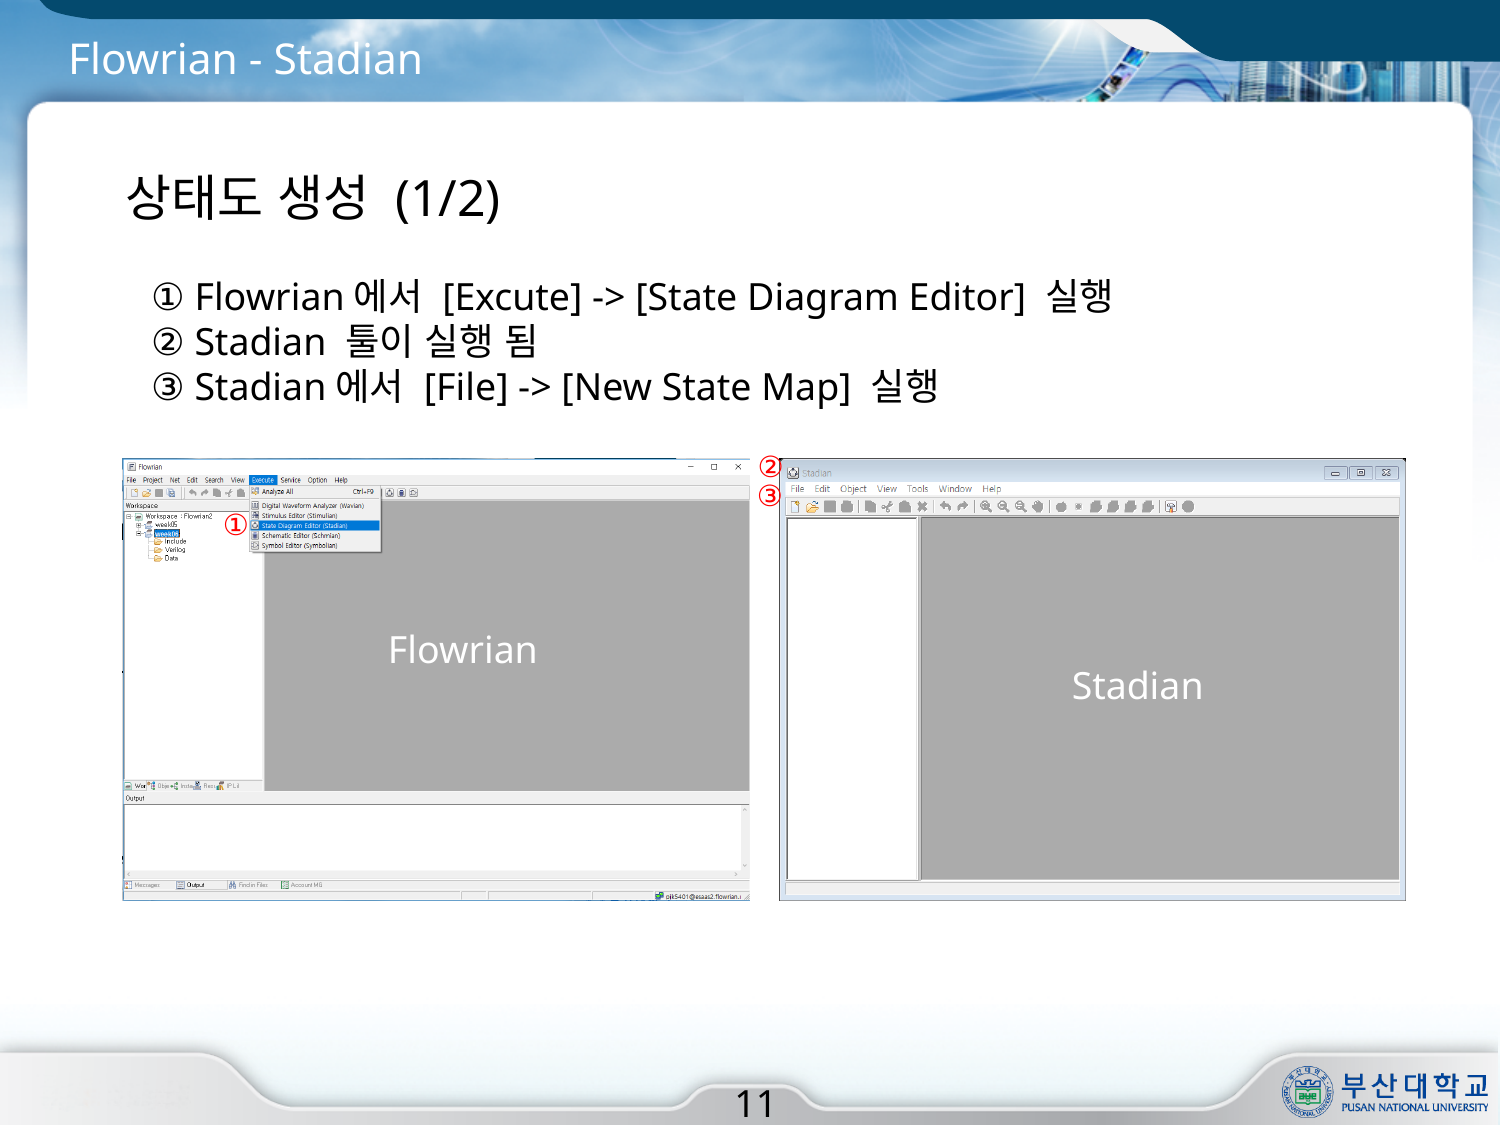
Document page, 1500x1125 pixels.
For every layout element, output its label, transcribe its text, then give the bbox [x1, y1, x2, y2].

text_box 상태도 생성 (1/2) [110, 159, 517, 235]
text_box ② [743, 441, 800, 470]
title Flowrian - Stadian [53, 24, 1081, 91]
text_box ① Flowrian에서 [Excute] -> [State Diagram Editor] 실행 ② Stadian 툴이 실행 됨 ③ Stadian에서 [File] -> [New State Map] 실행 [136, 265, 1129, 416]
text_box ③ [750, 470, 779, 520]
picture [0, 0, 1500, 1125]
slide_number 11 [702, 1075, 810, 1125]
